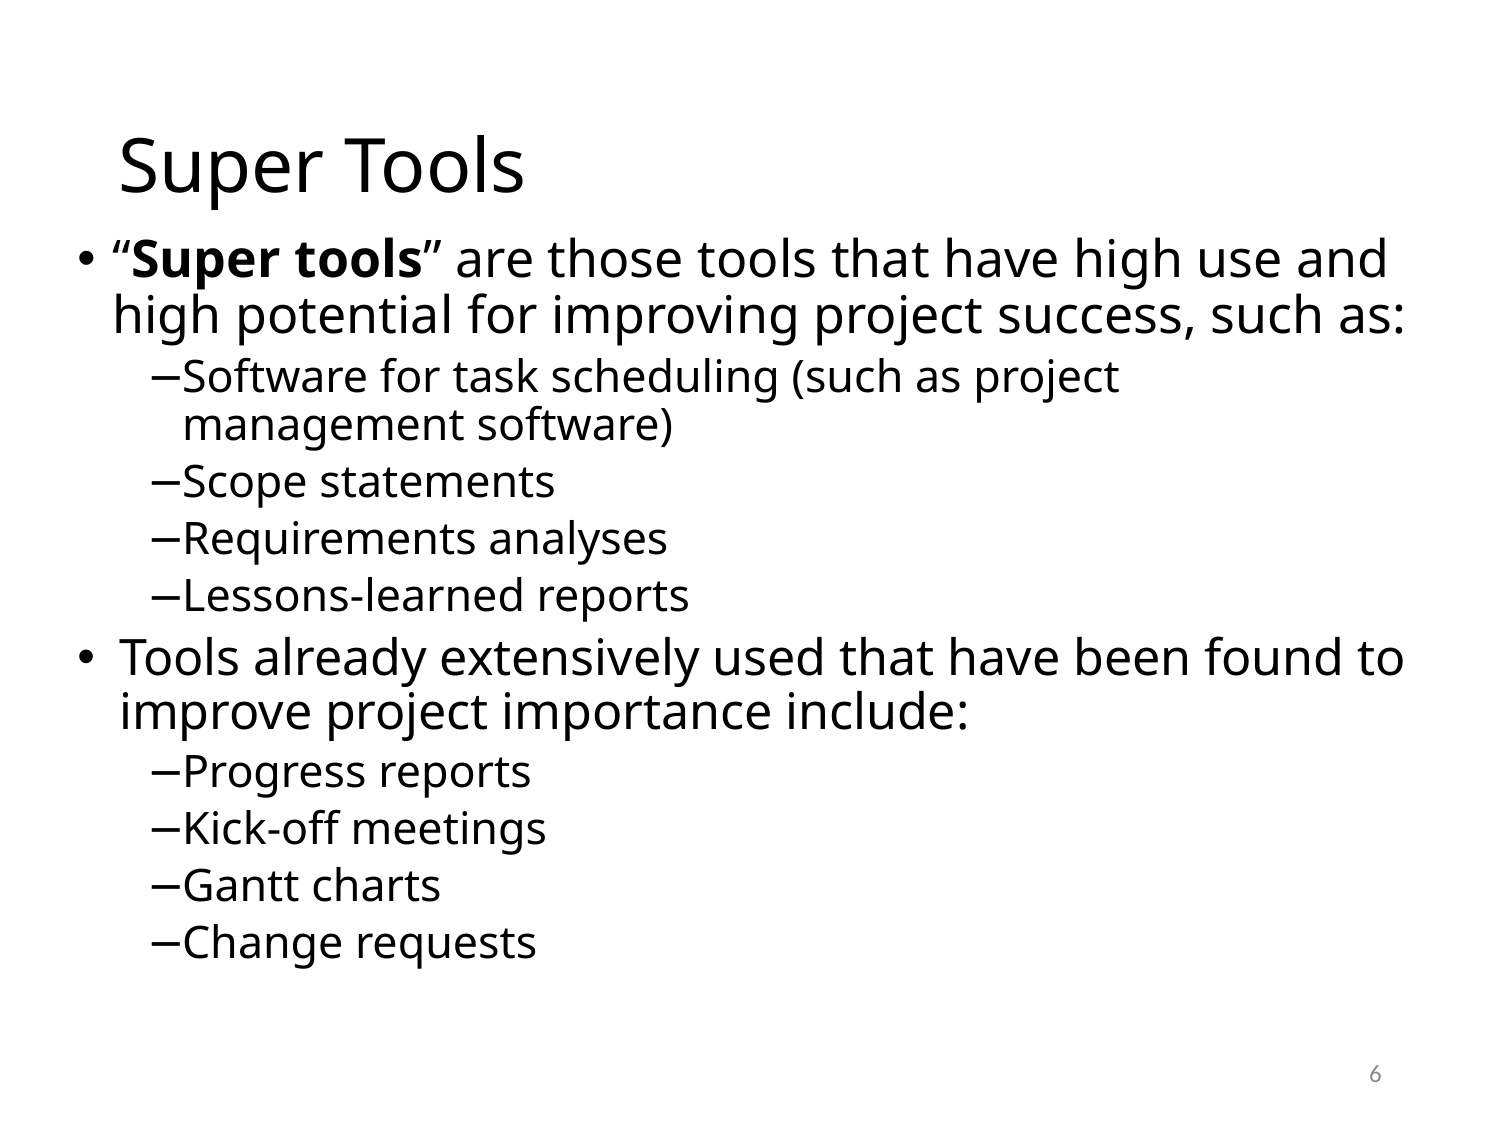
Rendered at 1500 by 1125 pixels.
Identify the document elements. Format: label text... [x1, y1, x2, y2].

slide_number 6 [1059, 1042, 1397, 1103]
list “Super tools” are those tools that have high use and high potential for improving project success, such as: Software for task scheduling (such as project management software) Scope statements Requirements analyses Lessons-learned reports Tools already extensively used that have been found to improve project importance include: Progress reports Kick-off meetings Gantt charts Change requests [62, 224, 1425, 1038]
title Super Tools [103, 59, 1397, 278]
